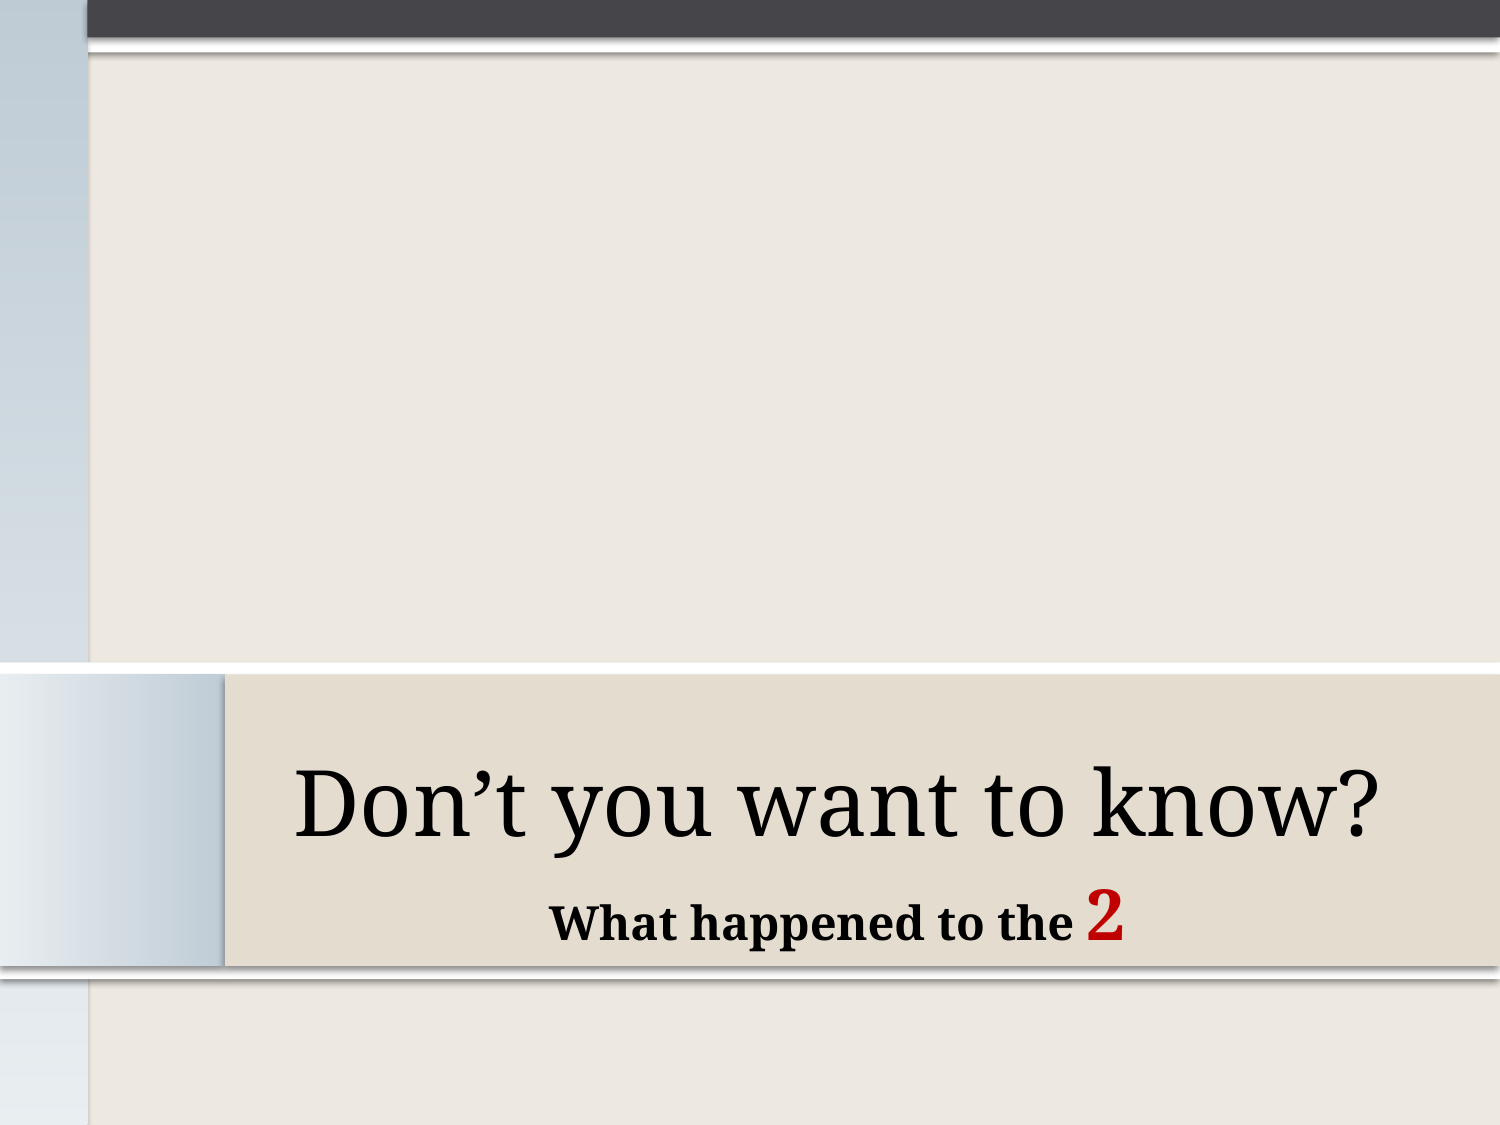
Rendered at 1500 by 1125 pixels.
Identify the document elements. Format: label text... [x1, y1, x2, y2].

title Don’t you want to know? [225, 687, 1450, 862]
subtitle What happened to the 2 [225, 862, 1450, 963]
